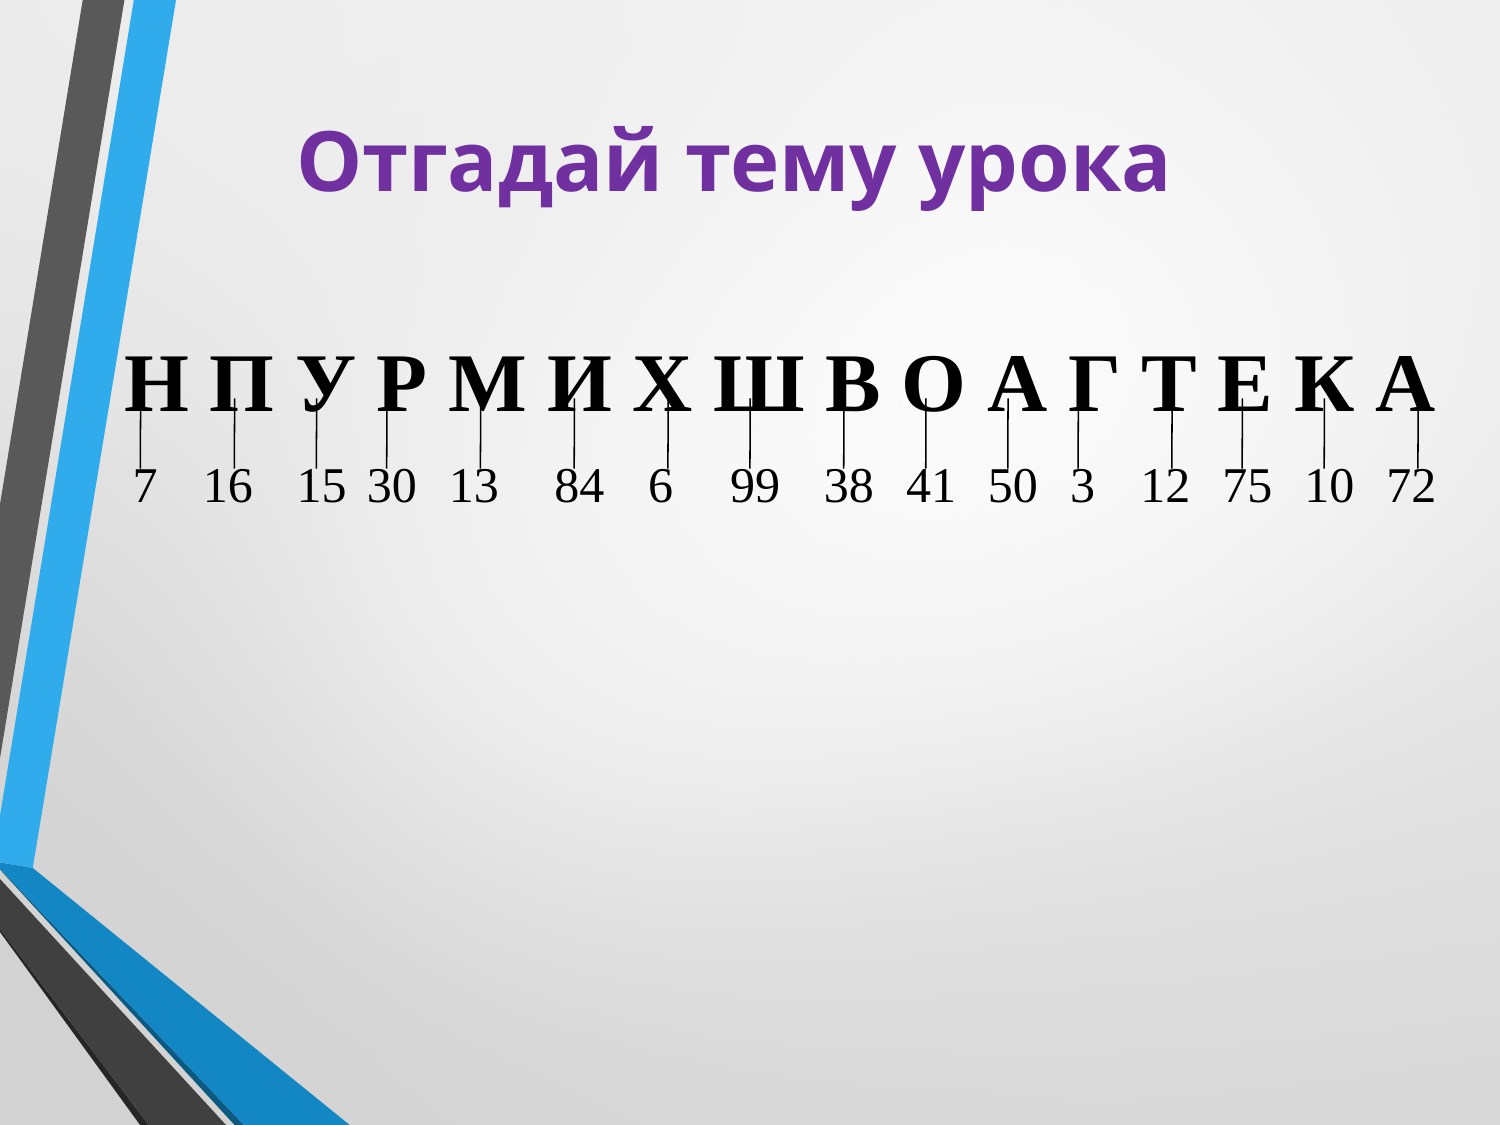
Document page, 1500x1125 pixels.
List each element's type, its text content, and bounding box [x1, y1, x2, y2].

text_box 72 [1371, 445, 1452, 520]
text_box 75 [1207, 445, 1288, 520]
text_box 7 [117, 445, 173, 520]
text_box 15 [281, 445, 352, 520]
text_box 99 [715, 445, 796, 520]
text_box 10 [1289, 445, 1370, 520]
text_box 30 [352, 445, 432, 520]
title Отгадай тему урока [96, 64, 1373, 253]
text_box 38 [809, 445, 889, 520]
text_box 16 [187, 445, 268, 520]
text_box 84 [539, 445, 620, 520]
text_box 13 [434, 445, 514, 520]
text_box 6 [633, 445, 688, 520]
text_box 50 [973, 445, 1053, 520]
text_box 3 [1054, 445, 1111, 520]
text_box 41 [891, 445, 971, 520]
text_box Н П У Р М И Х Ш В О А Г Т Е К А [109, 320, 1451, 436]
text_box 12 [1125, 445, 1206, 520]
